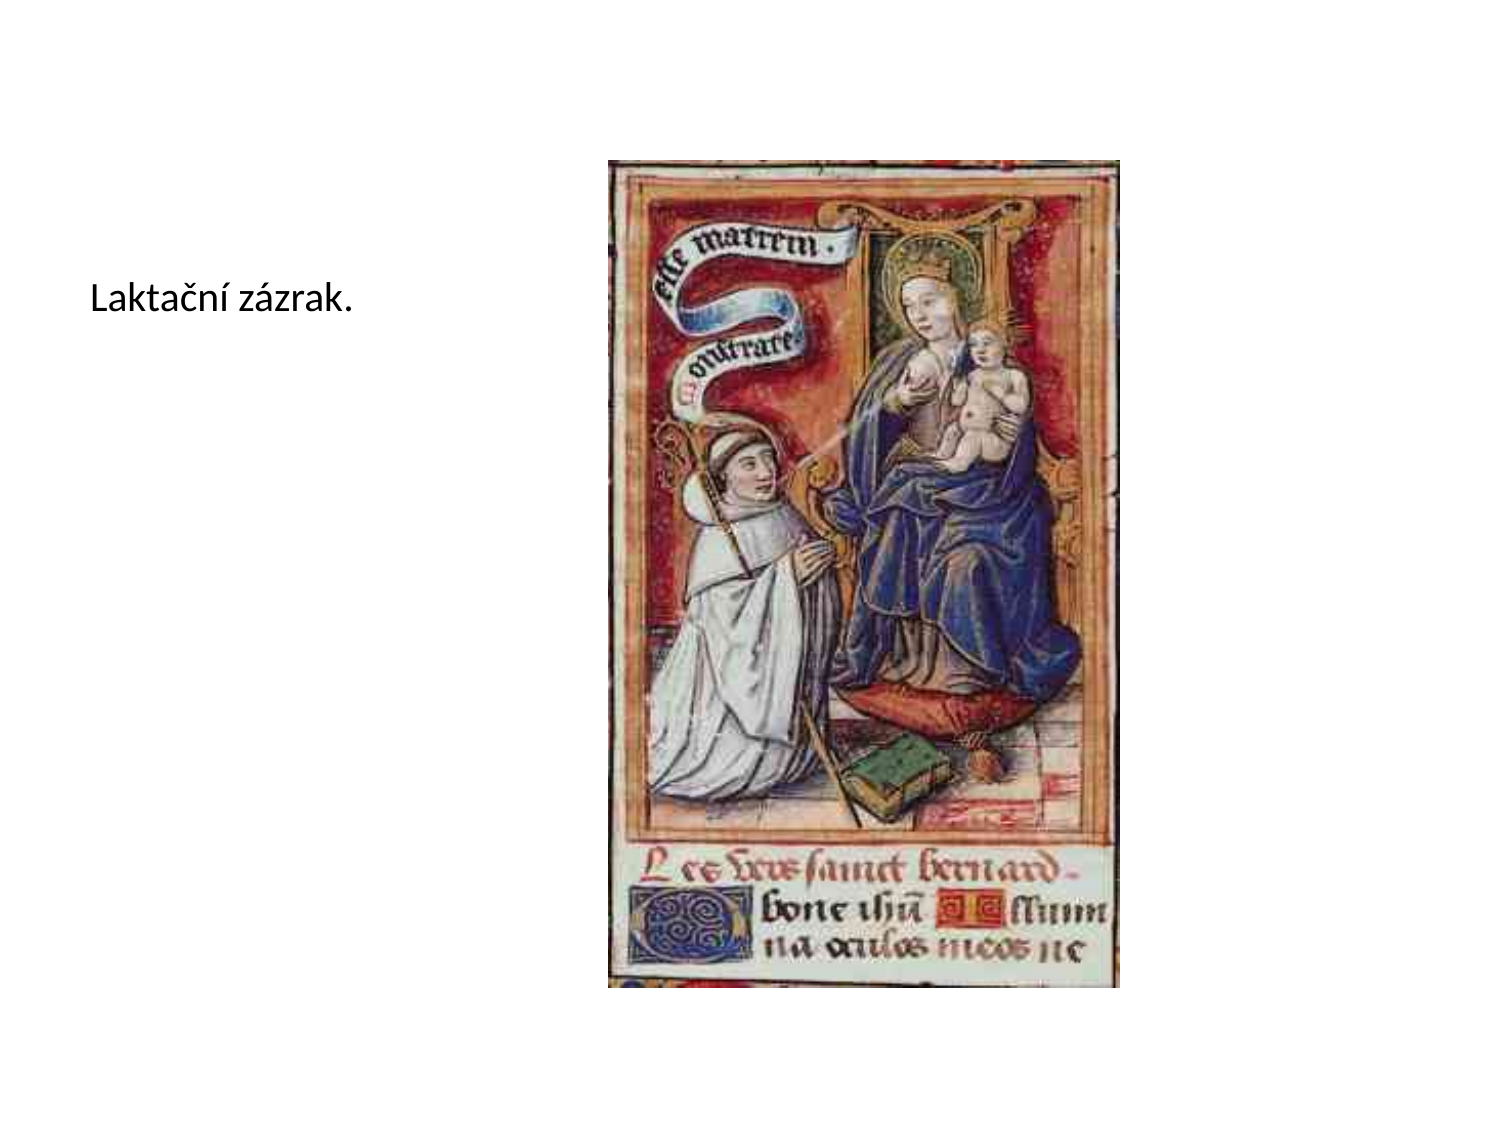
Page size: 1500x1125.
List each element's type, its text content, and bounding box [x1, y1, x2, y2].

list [608, 160, 1121, 988]
list Laktační zázrak. [75, 262, 738, 1005]
